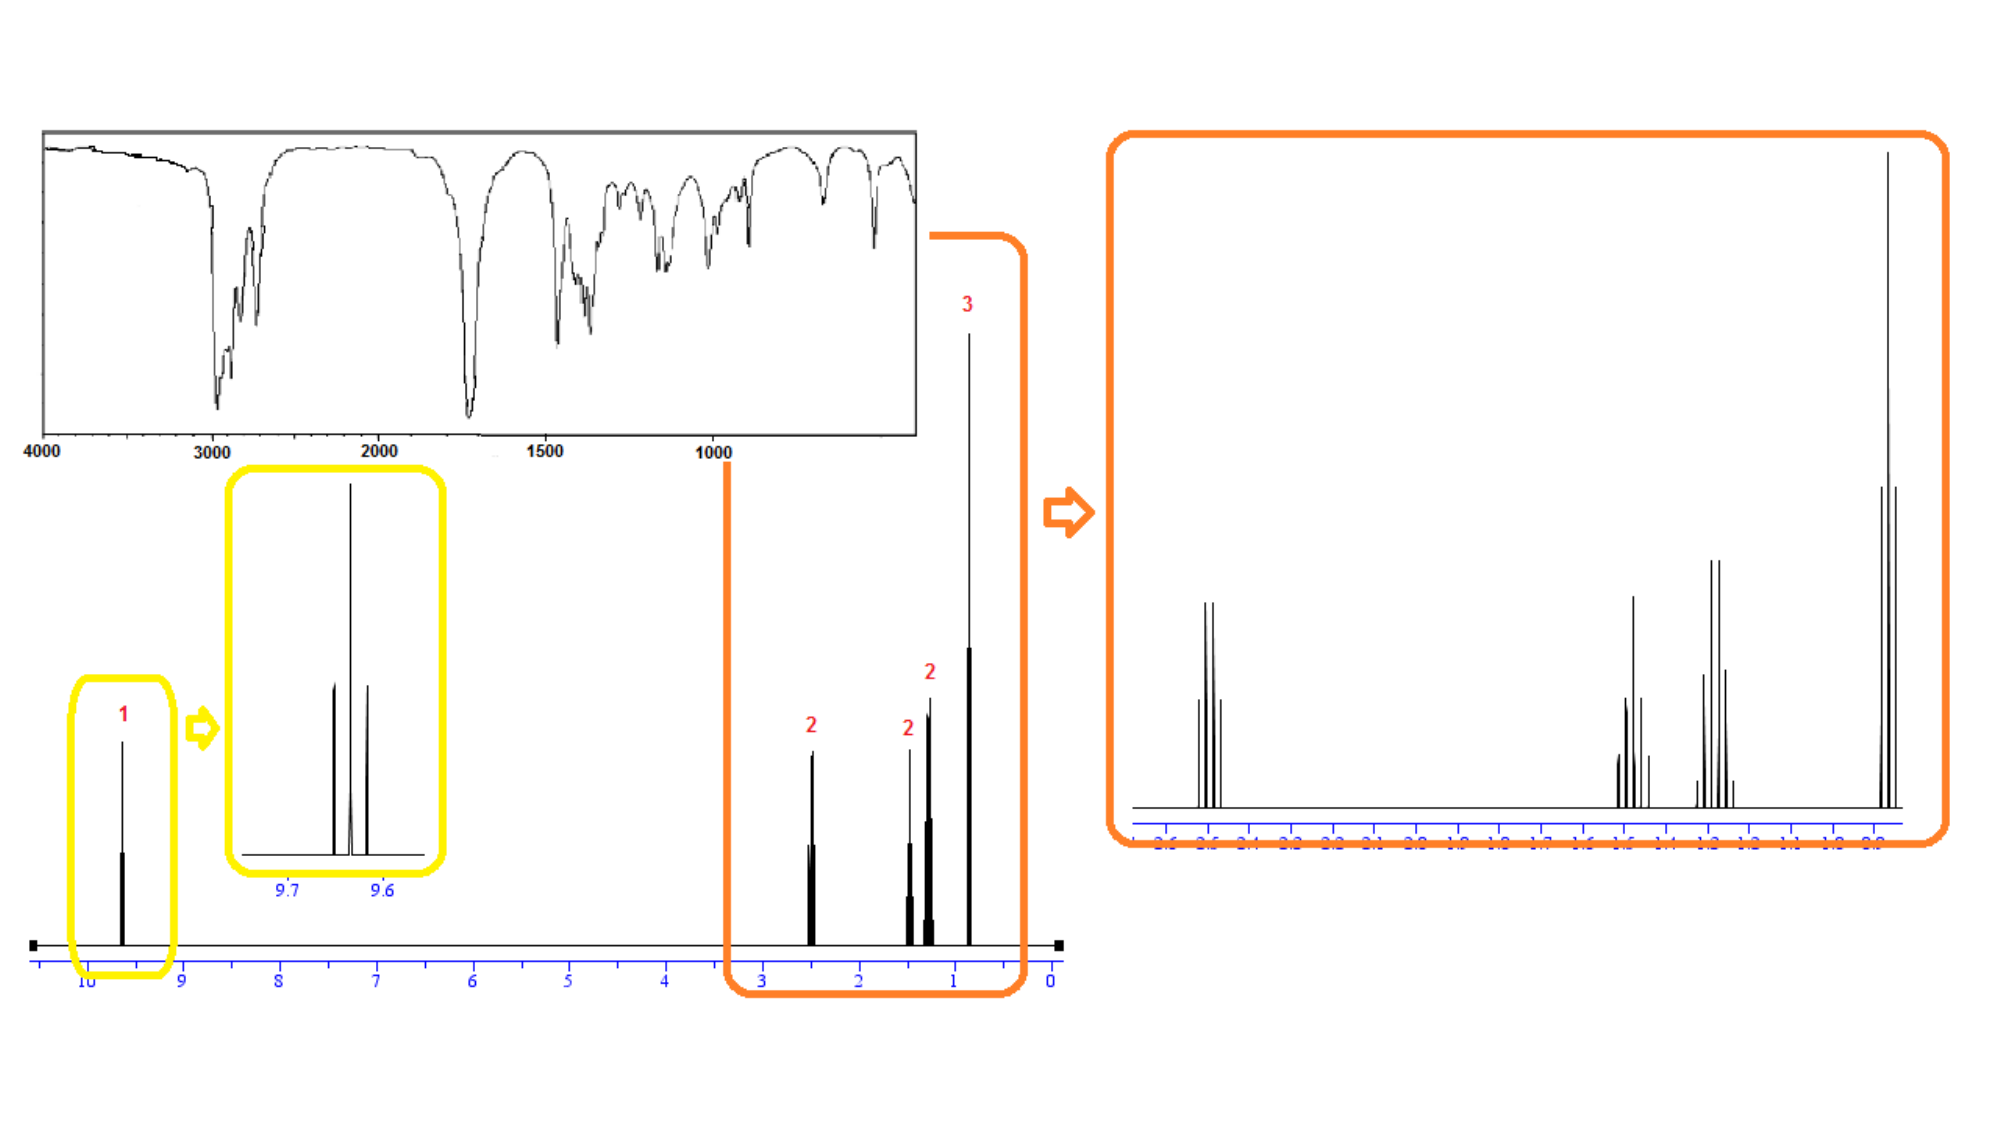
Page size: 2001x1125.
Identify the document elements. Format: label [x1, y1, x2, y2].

picture [0, 121, 2000, 1004]
